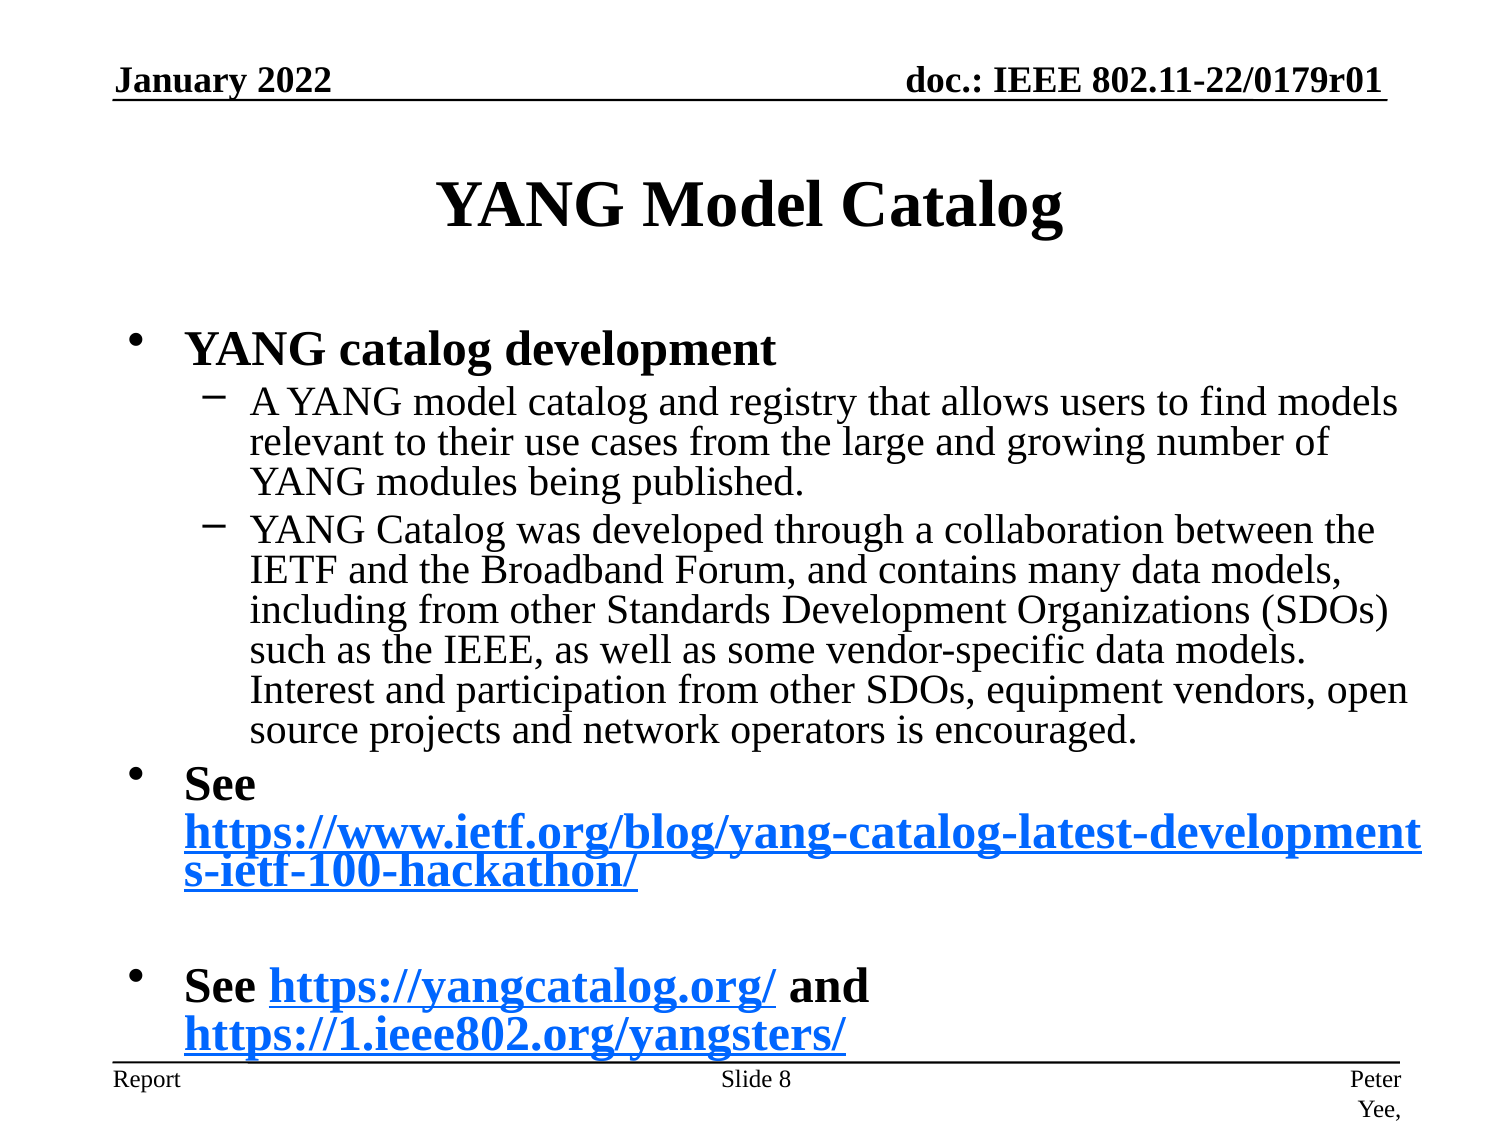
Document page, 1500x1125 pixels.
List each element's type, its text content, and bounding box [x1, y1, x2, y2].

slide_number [114, 54, 425, 100]
title YANG Model Catalog [112, 112, 1388, 287]
footer Peter Yee, AKAYLA [1325, 1062, 1402, 1093]
slide_number Slide 8 [712, 1062, 800, 1093]
list YANG catalog development A YANG model catalog and registry that allows users to find models relevant to their use cases from the large and growing number of YANG modules being published. YANG Catalog was developed through a collaboration between the IETF and the Broadband Forum, and contains many data models, including from other Standards Development Organizations (SDOs) such as the IEEE, as well as some vendor-specific data models. Interest and participation from other SDOs, equipment vendors, open source projects and network operators is encouraged. See https://www.ietf.org/blog/yang-catalog-latest-developments-ietf-100-hackathon/ See https://yangcatalog.org/ and https://1.ieee802.org/yangsters/ [112, 287, 1438, 1050]
